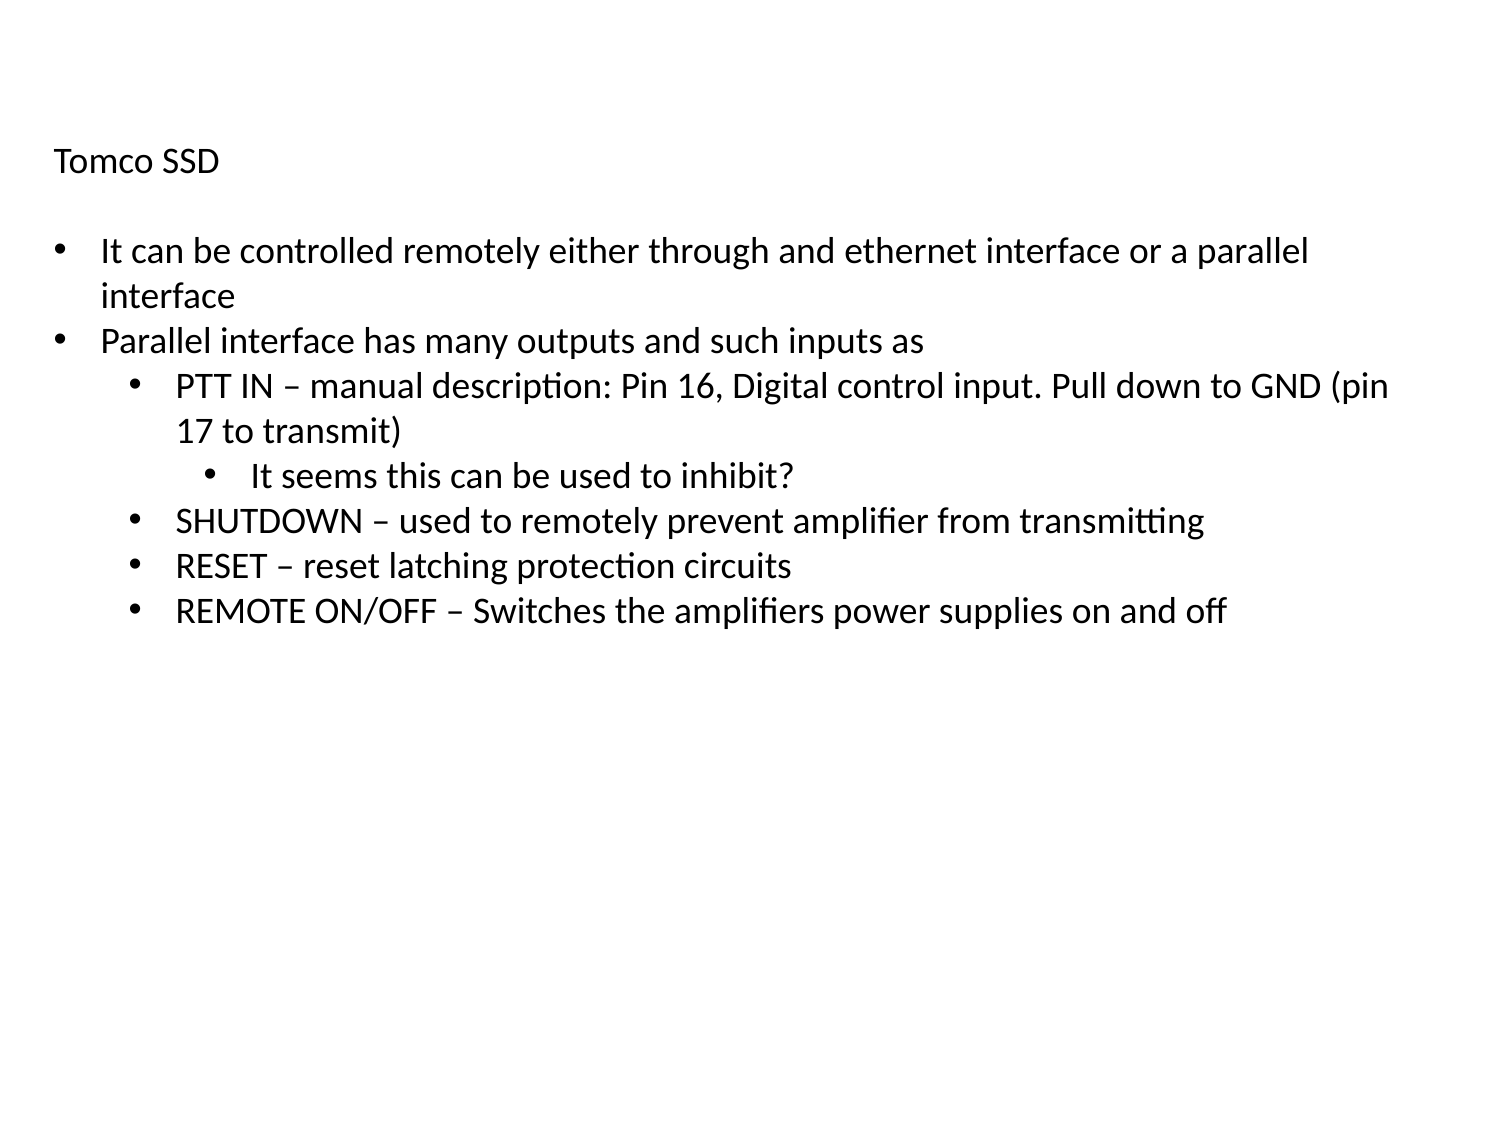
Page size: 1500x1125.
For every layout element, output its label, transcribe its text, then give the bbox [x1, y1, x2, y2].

text_box Tomco SSD It can be controlled remotely either through and ethernet interface or a parallel interface Parallel interface has many outputs and such inputs as PTT IN – manual description: Pin 16, Digital control input. Pull down to GND (pin 17 to transmit) It seems this can be used to inhibit? SHUTDOWN – used to remotely prevent amplifier from transmitting RESET – reset latching protection circuits REMOTE ON/OFF – Switches the amplifiers power supplies on and off [38, 128, 1425, 638]
